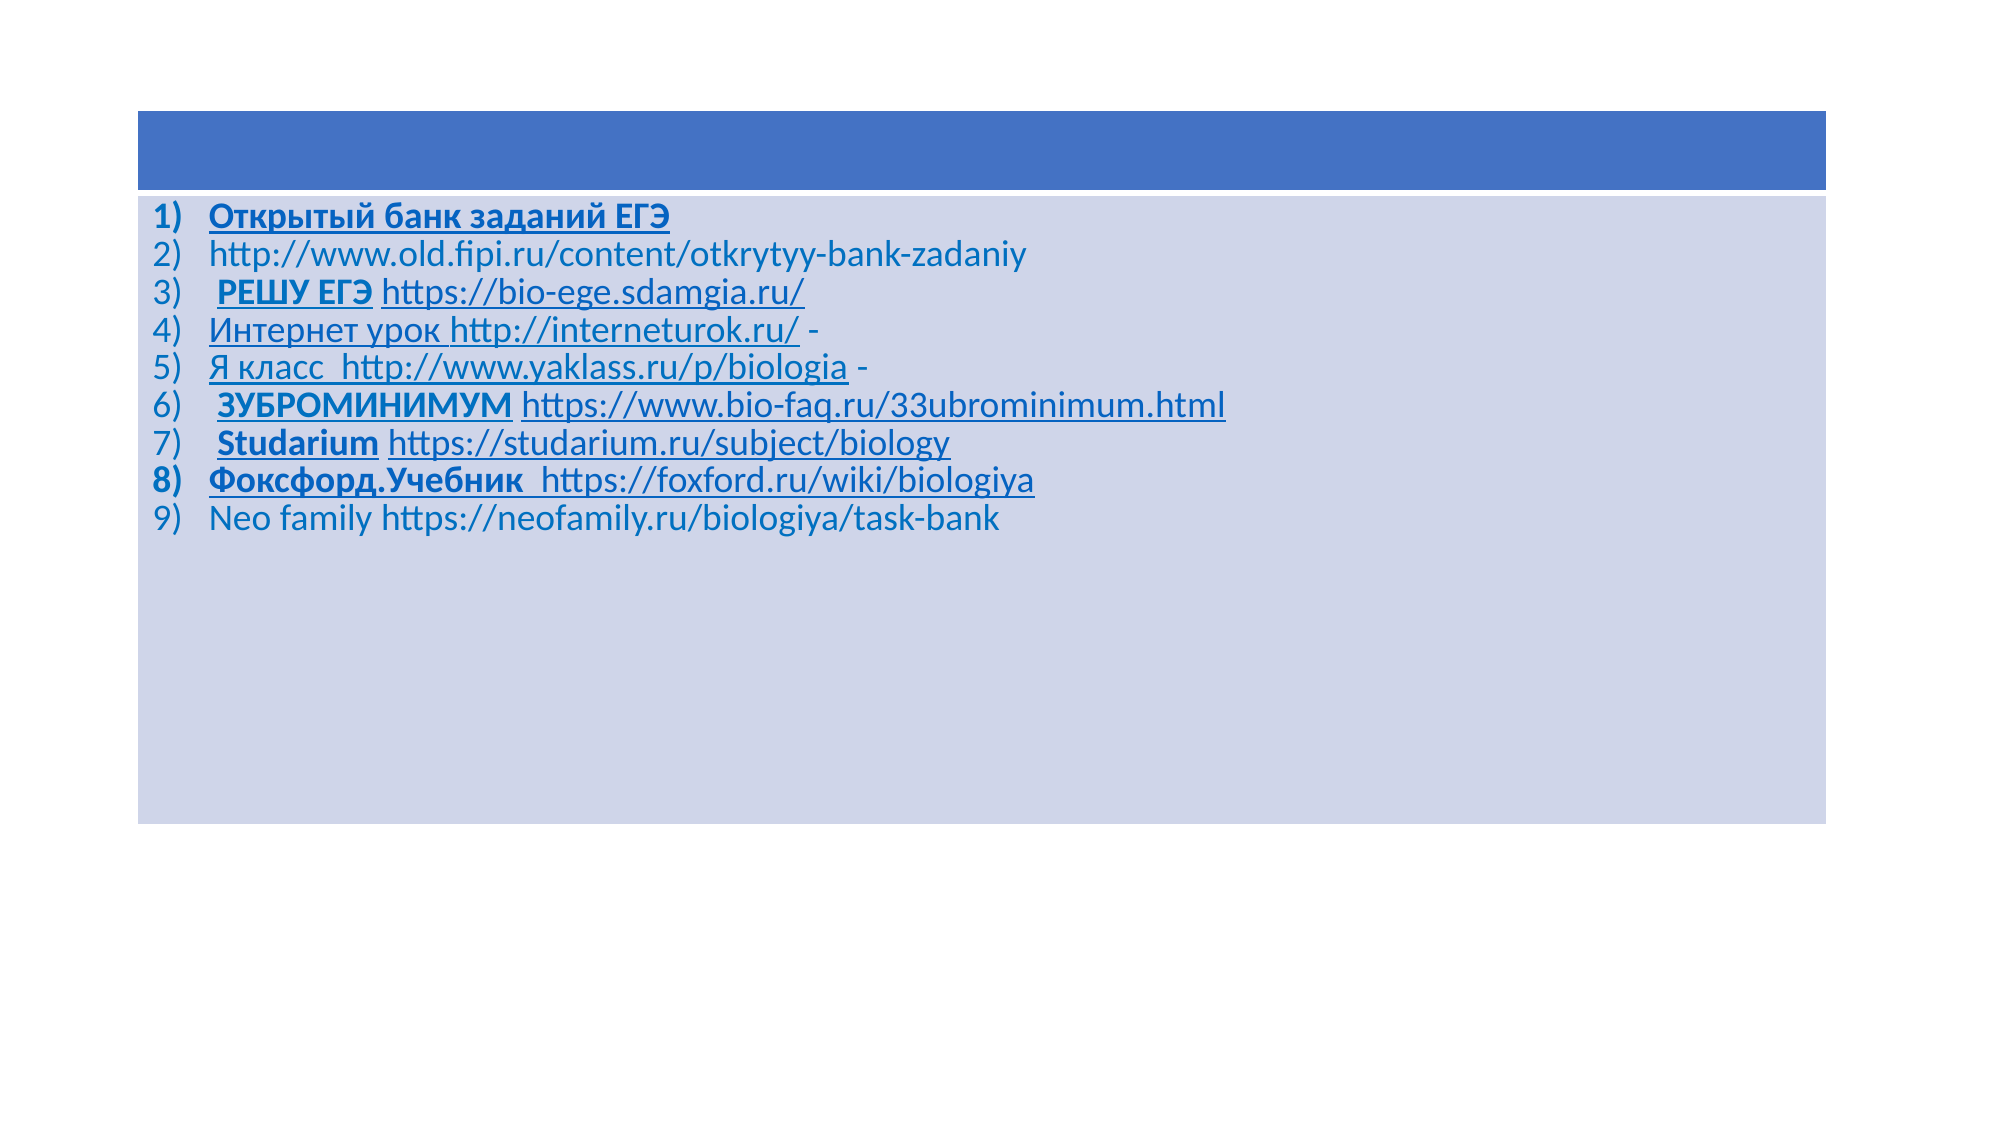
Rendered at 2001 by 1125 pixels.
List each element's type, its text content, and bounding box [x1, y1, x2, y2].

table_header [138, 111, 1826, 190]
table_cell Открытый банк заданий ЕГЭ http://www.old.fipi.ru/content/otkrytyy-bank-zadaniy РЕШУ ЕГЭ https://bio-ege.sdamgia.ru/ Интернет урок http://interneturok.ru/ - Я класс http://www.yaklass.ru/p/biologia - ЗУБРОМИНИМУМ https://www.bio-faq.ru/33ubrominimum.html Studarium https://studarium.ru/subject/biology Фоксфорд.Учебник https://foxford.ru/wiki/biologiya Neo family https://neofamily.ru/biologiya/task-bank [138, 196, 1826, 824]
